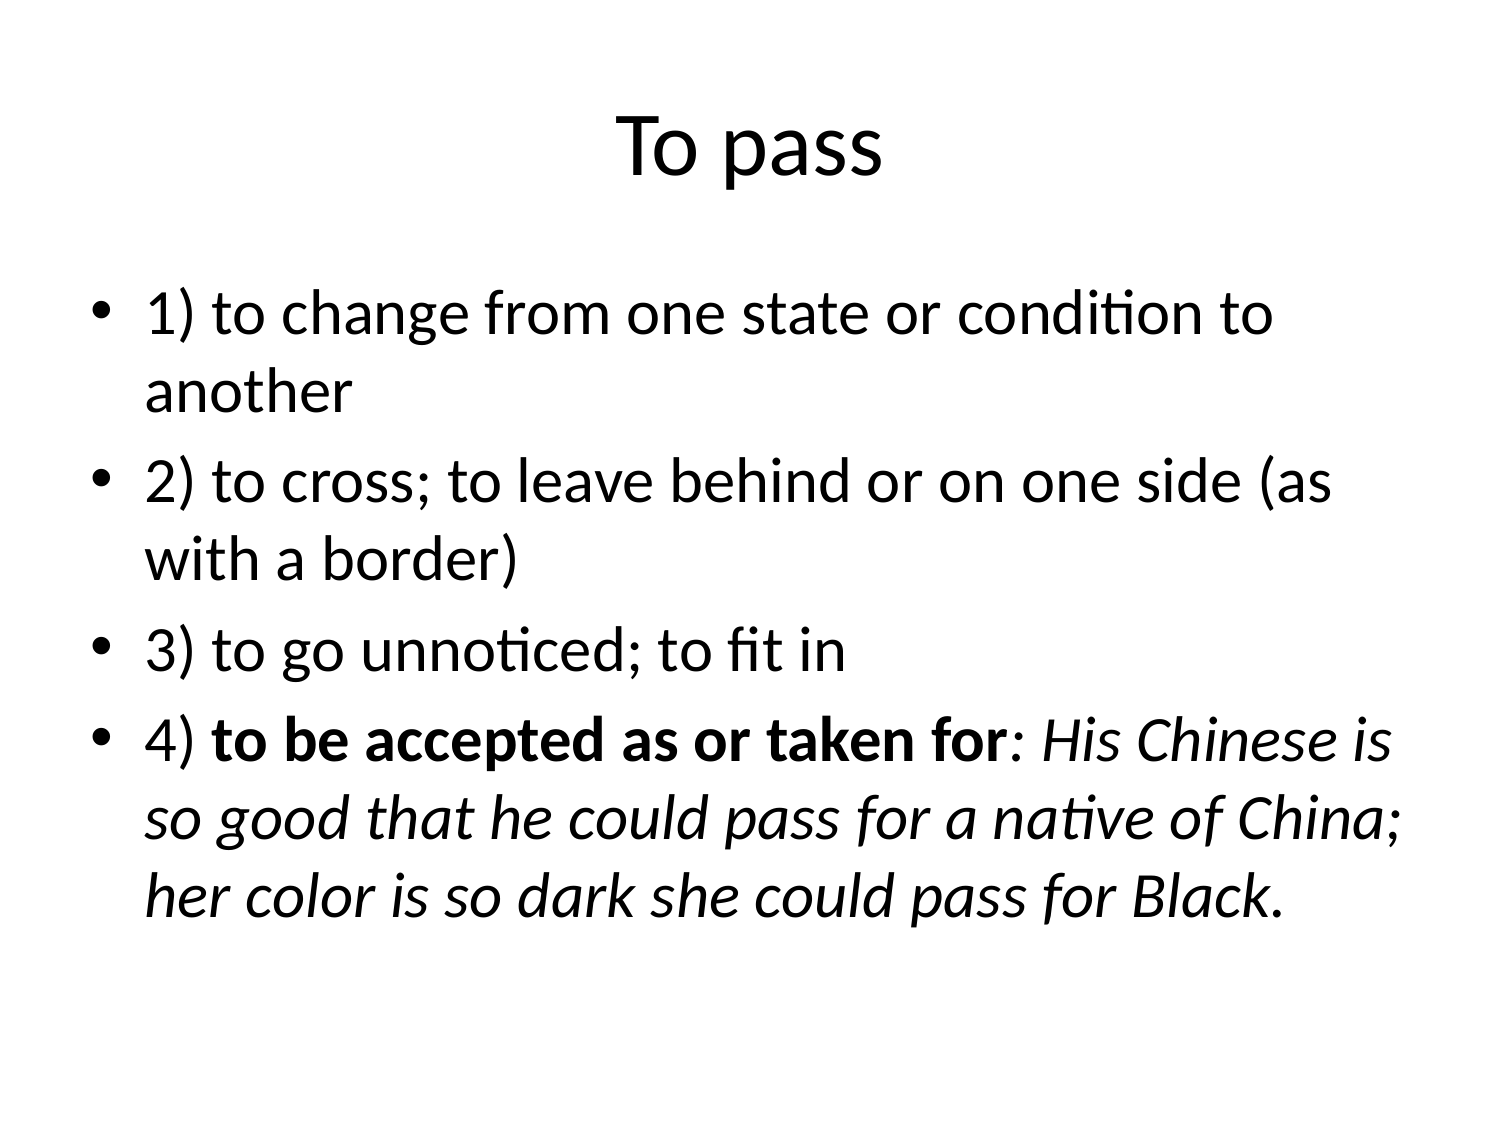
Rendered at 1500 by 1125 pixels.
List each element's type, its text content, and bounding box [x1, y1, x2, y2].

title To pass [75, 45, 1425, 233]
list 1) to change from one state or condition to another 2) to cross; to leave behind or on one side (as with a border) 3) to go unnoticed; to fit in 4) to be accepted as or taken for: His Chinese is so good that he could pass for a native of China; her color is so dark she could pass for Black. [75, 262, 1425, 1005]
